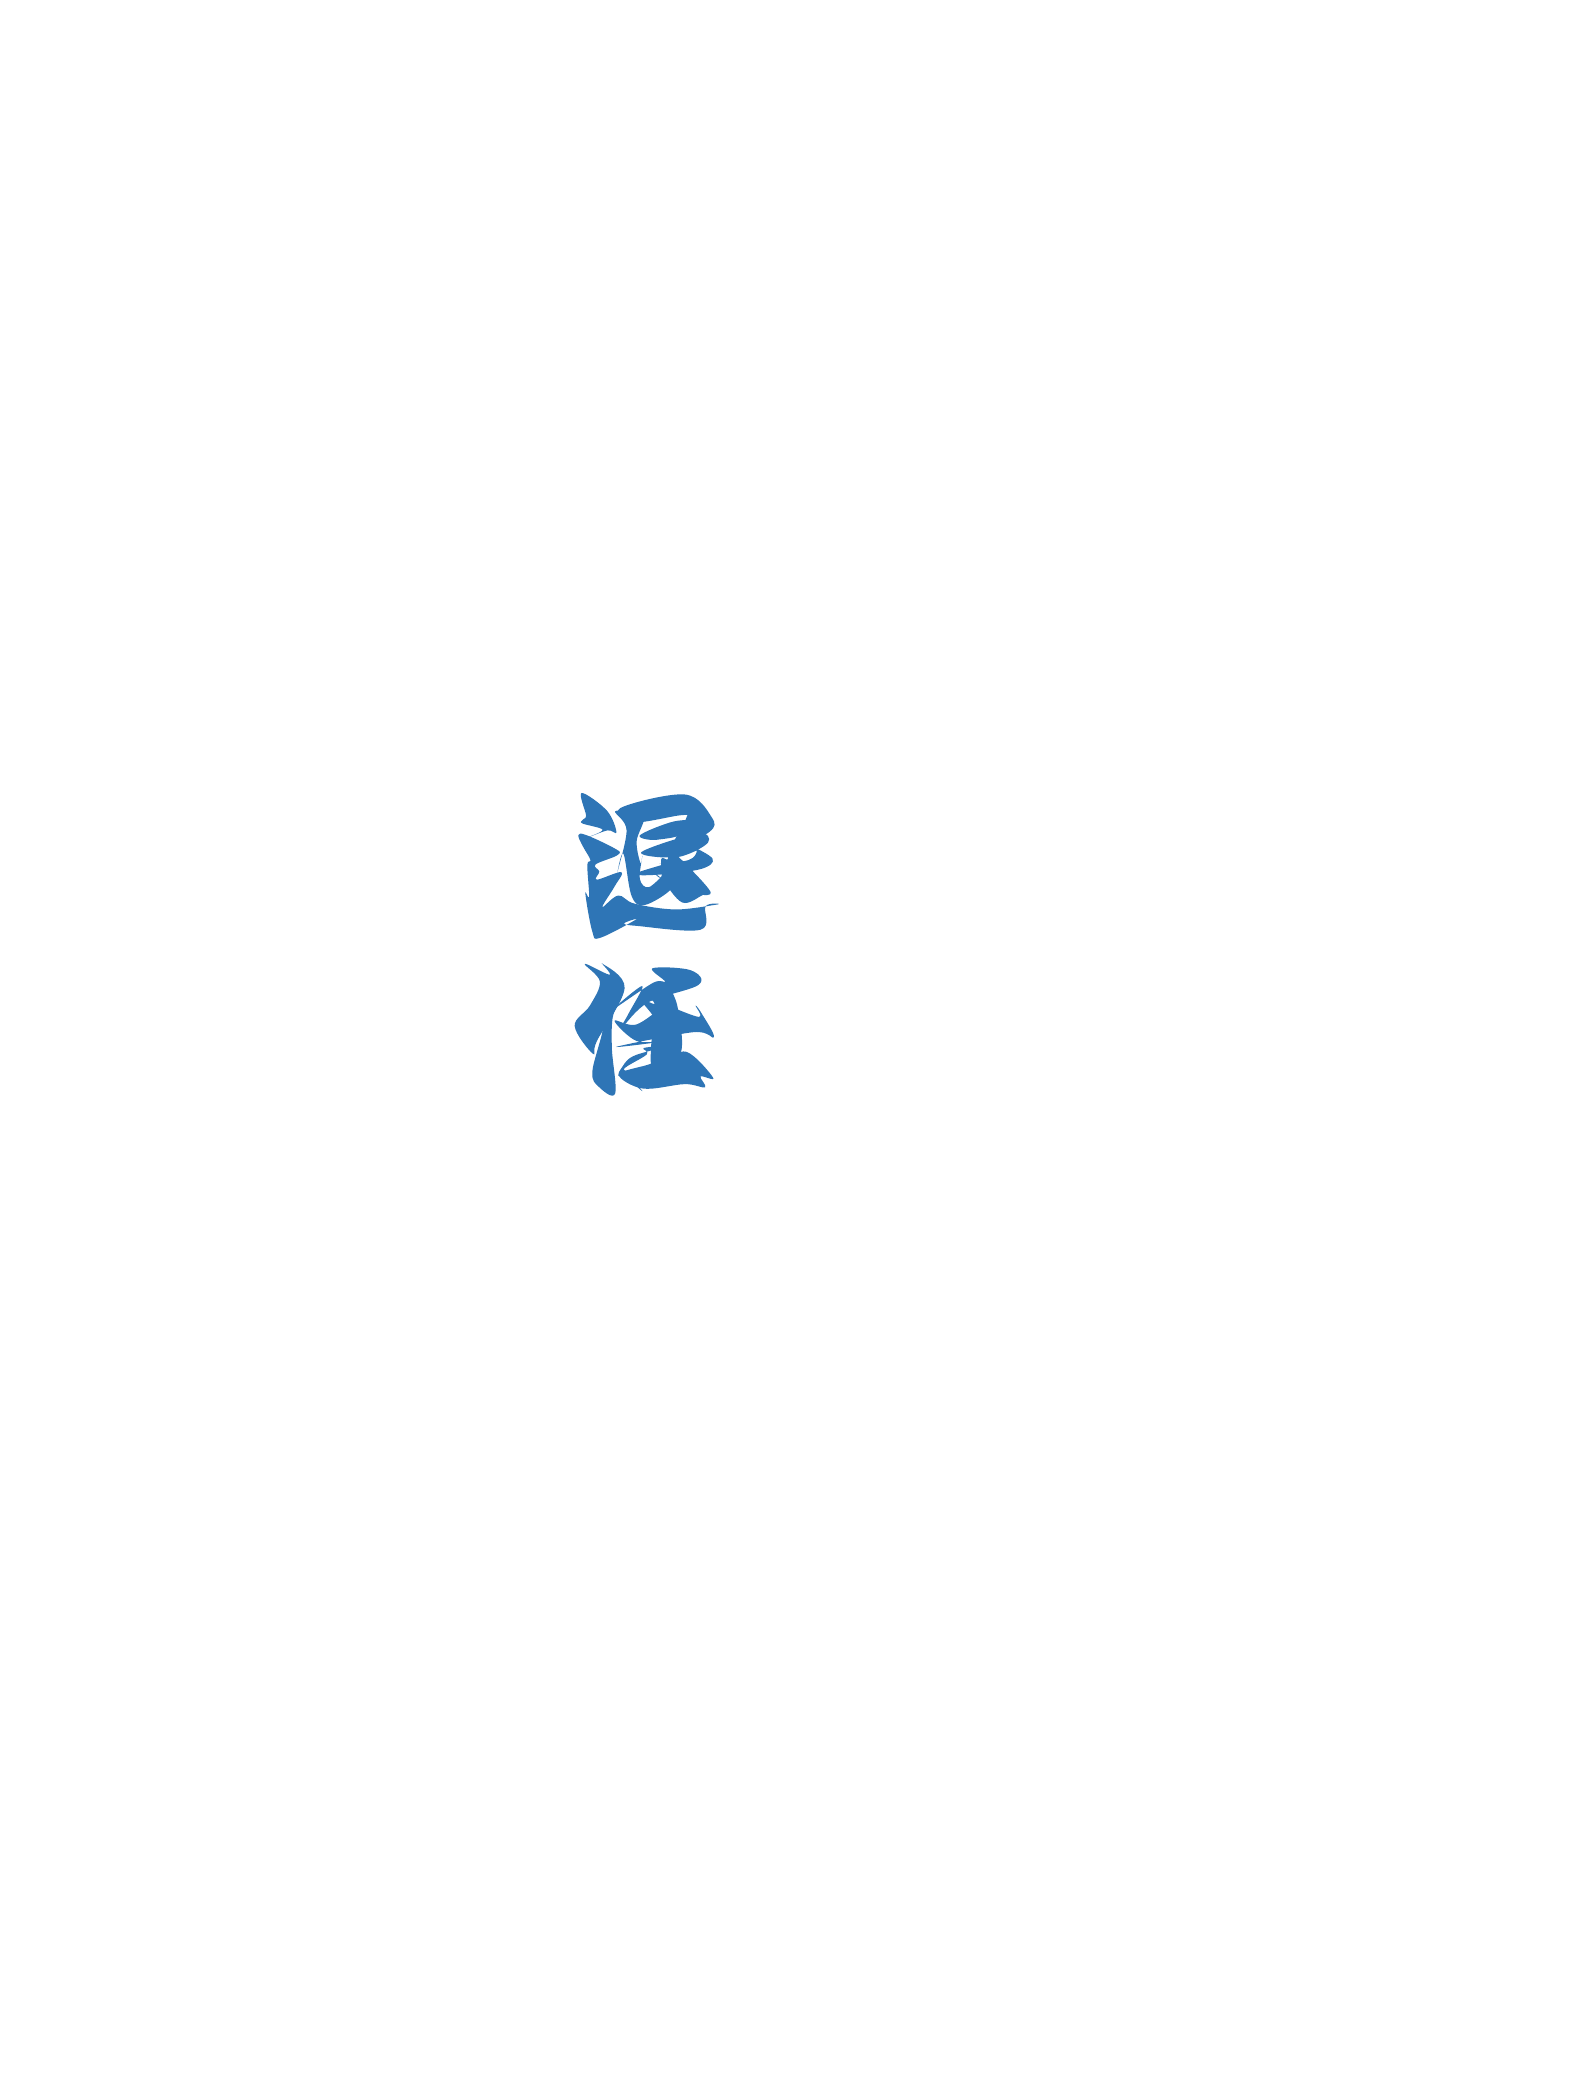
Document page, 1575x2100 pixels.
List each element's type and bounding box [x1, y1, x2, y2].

text_box [574, 792, 720, 1096]
